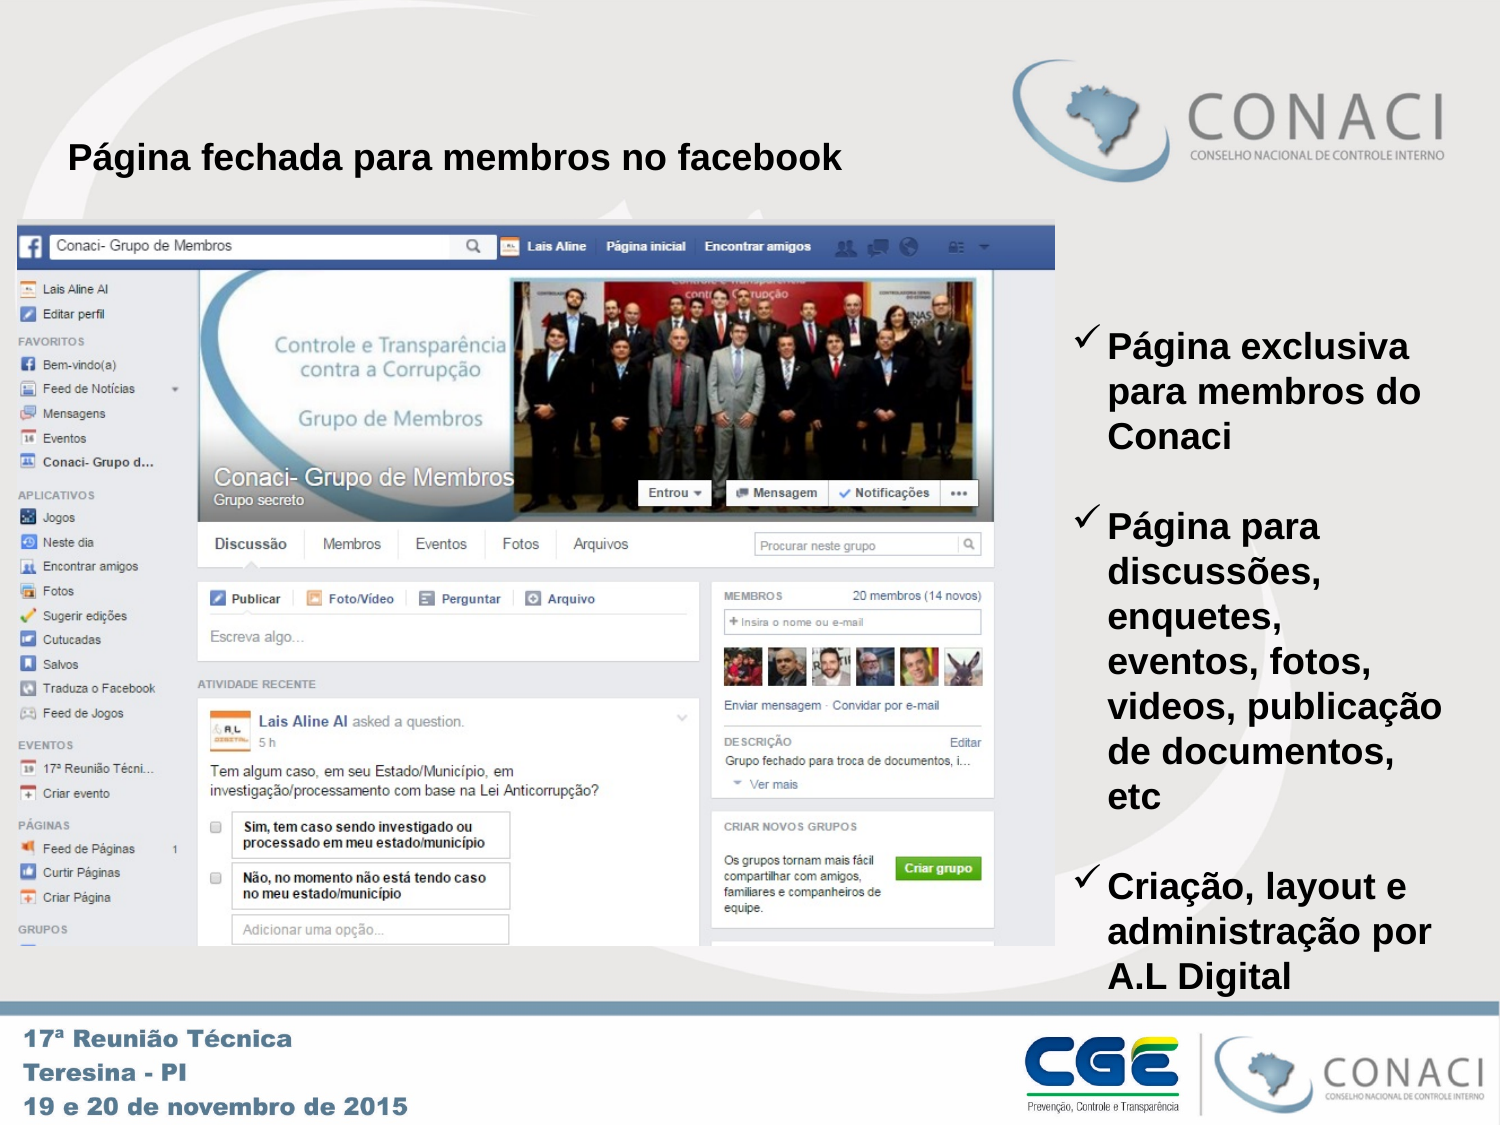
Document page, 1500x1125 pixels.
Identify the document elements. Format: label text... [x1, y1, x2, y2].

text_box Página fechada para membros no facebook [53, 125, 1034, 186]
picture [0, 0, 1500, 1125]
text_box Página exclusiva para membros do Conaci Página para discussões, enquetes, eventos, fotos, videos, publicação de documentos, etc Criação, layout e administração por A.L Digital [1057, 314, 1459, 1005]
